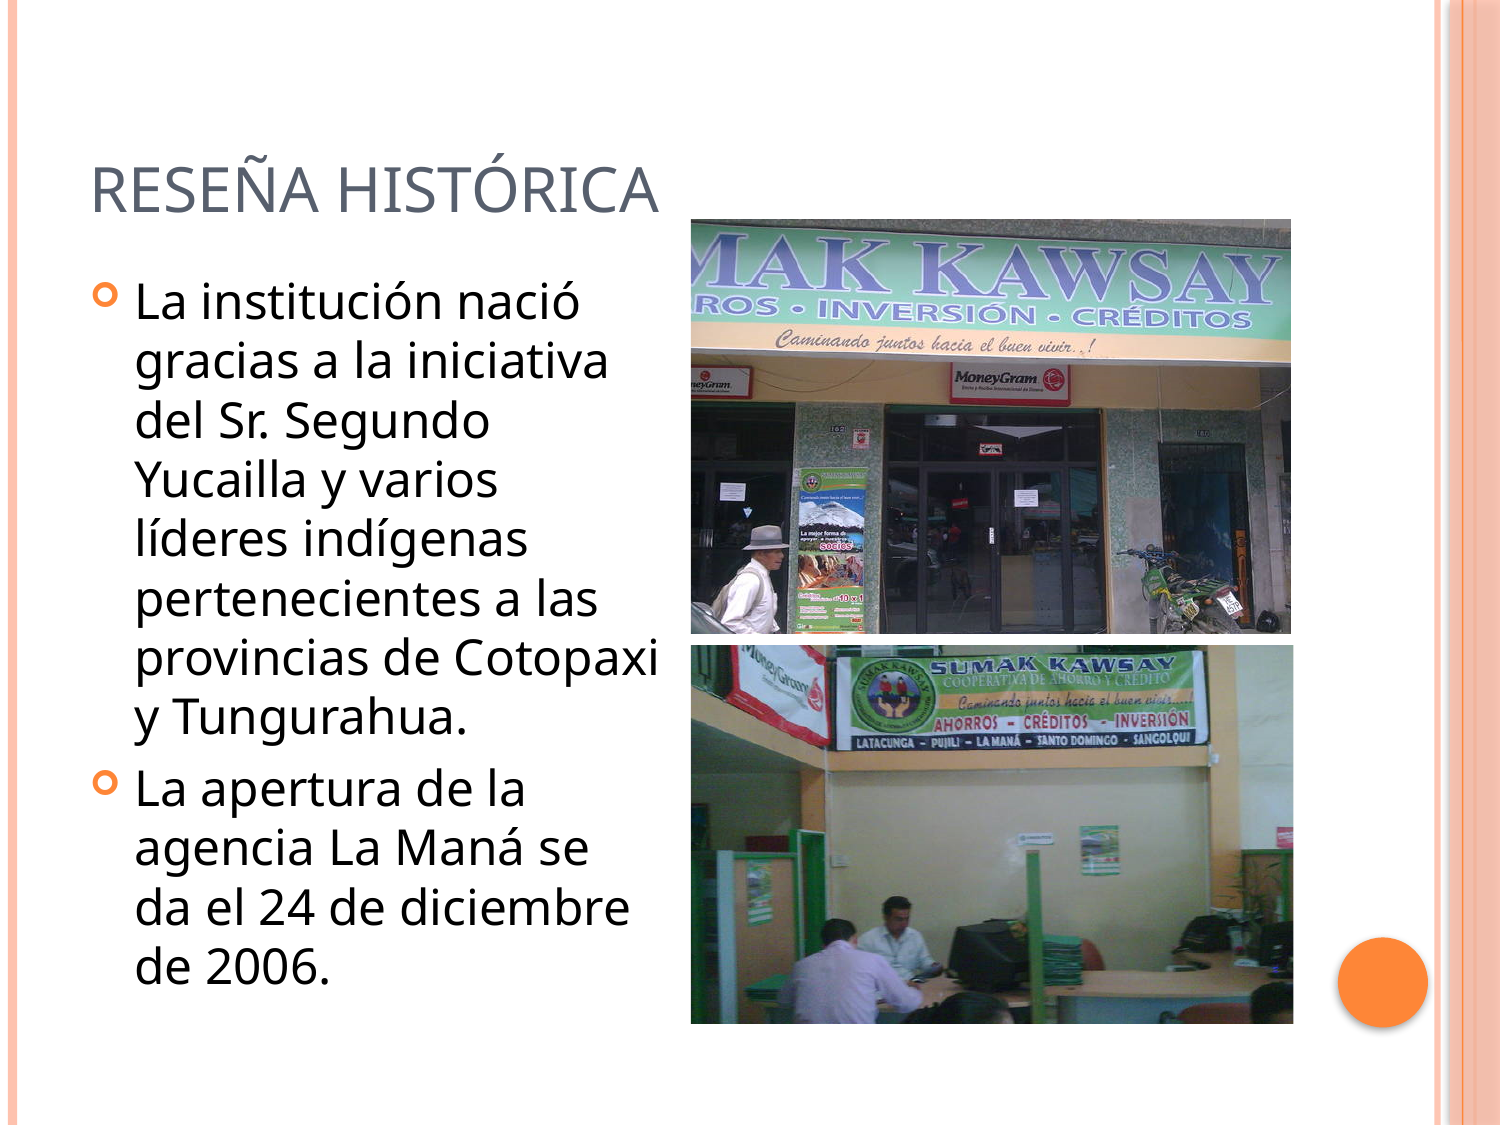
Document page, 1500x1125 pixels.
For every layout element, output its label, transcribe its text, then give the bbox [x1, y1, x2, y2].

list La institución nació gracias a la iniciativa del Sr. Segundo Yucailla y varios líderes indígenas pertenecientes a las provincias de Cotopaxi y Tungurahua. La apertura de la agencia La Maná se da el 24 de diciembre de 2006. [75, 262, 675, 1013]
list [690, 219, 1292, 634]
title Reseña histórica [75, 45, 1300, 233]
picture [690, 644, 1294, 1024]
